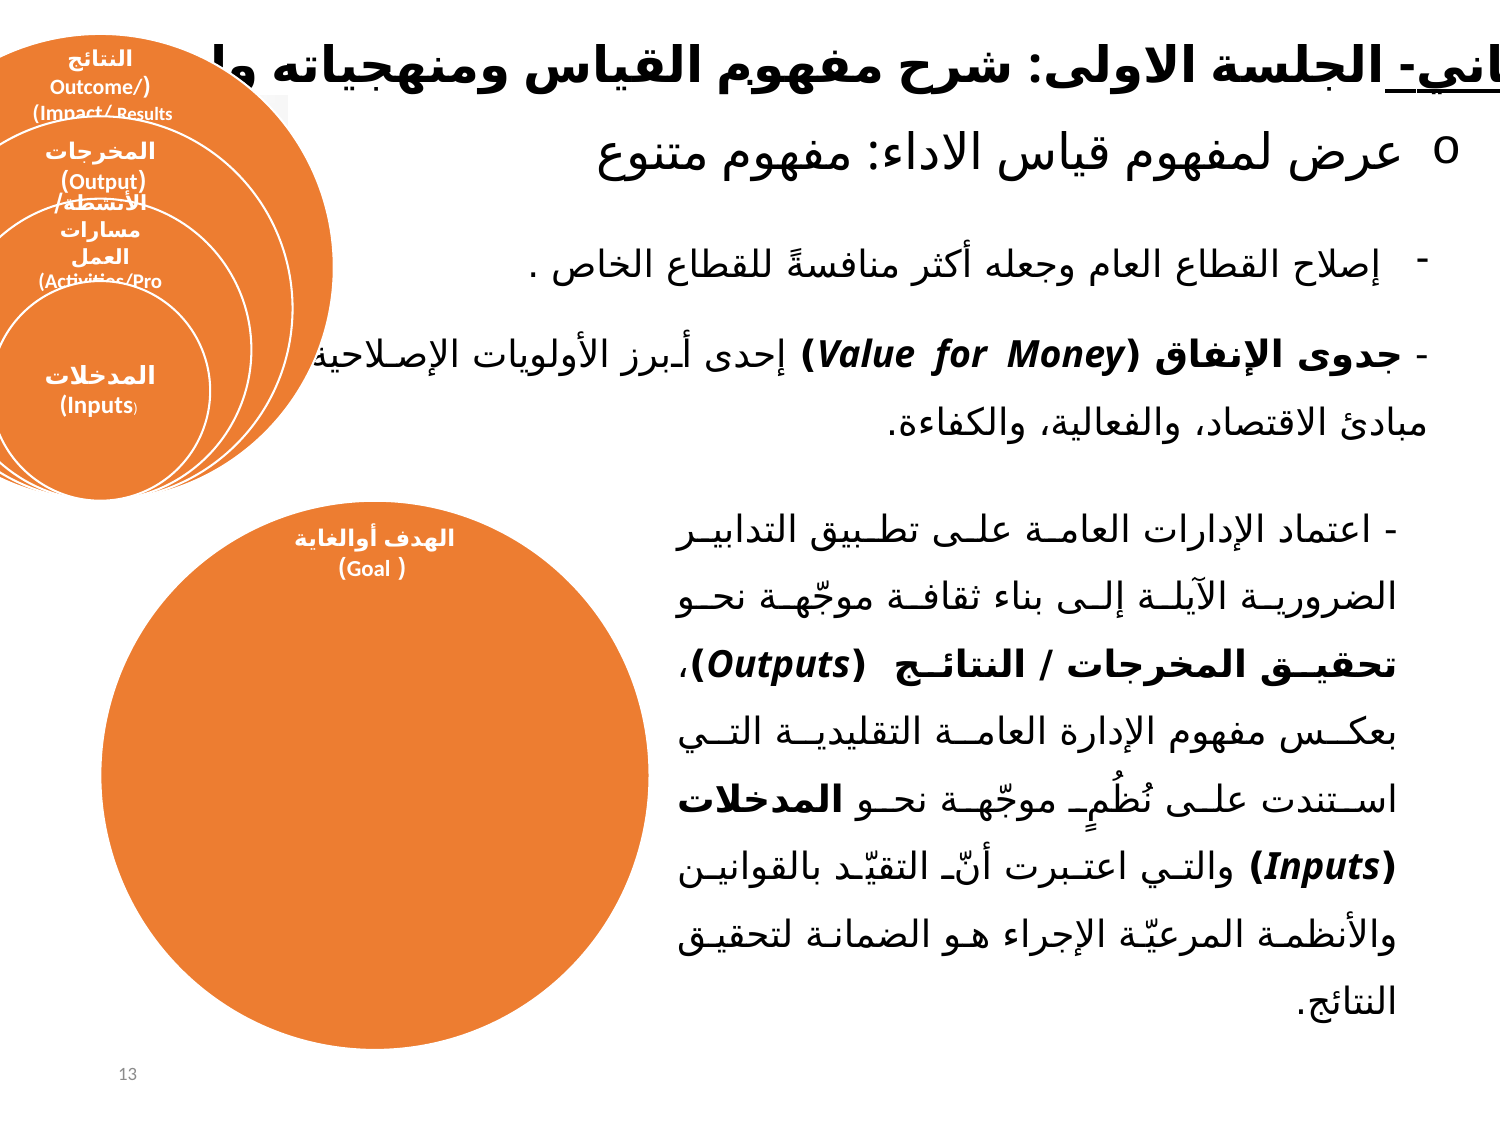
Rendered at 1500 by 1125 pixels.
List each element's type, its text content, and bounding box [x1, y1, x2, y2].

text_box إصلاح القطاع العام وجعله أكثر منافسةً للقطاع الخاص . - جدوى الإنفاق (Value for Money) إحدى أبرز الأولويات الإصلاحية من أجل تعزيز مبادئ الاقتصاد، والفعالية، والكفاءة. [249, 210, 1444, 450]
slide_number 13 [103, 1050, 441, 1103]
text_box عرض لمفهوم قياس الاداء: مفهوم متنوع [568, 112, 1476, 188]
text_box . [729, 51, 771, 99]
text_box اليوم الثاني- الجلسة الاولى: شرح مفهوم القياس ومنهجياته وادواته [236, 75, 1500, 160]
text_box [0, 500, 763, 1050]
picture [24, 95, 288, 295]
text_box - اعتماد الإدارات العامة على تطبيق التدابير الضرورية الآيلة إلى بناء ثقافة موجّهة نحو تحقيق المخرجات / النتائج (Outputs)، بعكس مفهوم الإدارة العامة التقليدية التي استندت على نُظُمٍ موجّهة نحو المدخلات (Inputs) والتي اعتبرت أنّ التقيّد بالقوانين والأنظمة المرعيّة الإجراء هو الضمانة لتحقيق النتائج. [662, 474, 1413, 1030]
text_box [0, 0, 1500, 75]
